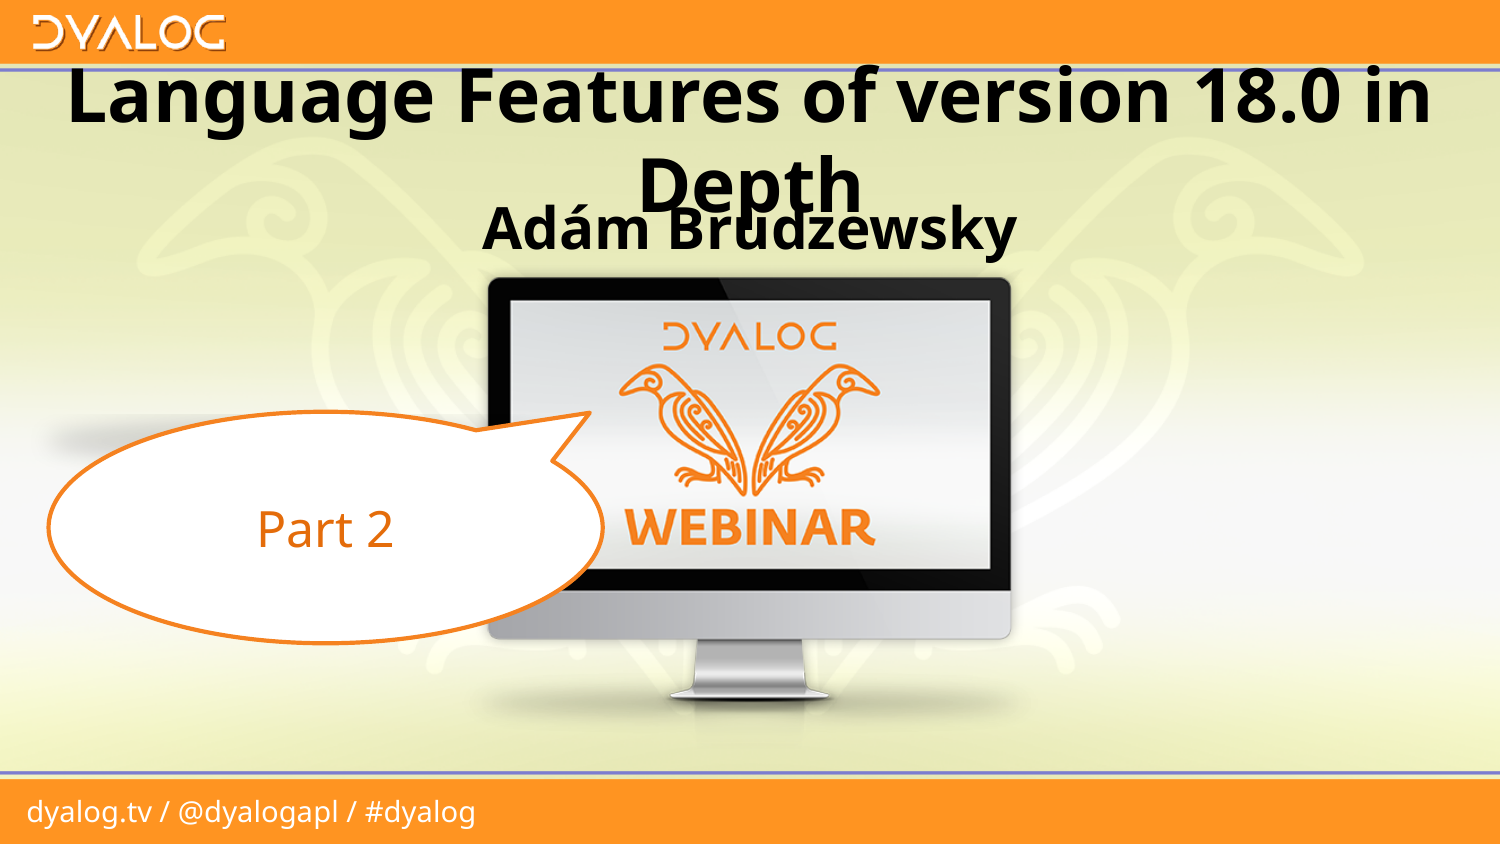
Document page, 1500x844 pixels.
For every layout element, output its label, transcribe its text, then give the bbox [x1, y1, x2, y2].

picture [0, 0, 1500, 74]
title Language Features of version 18.0 in Depth [0, 74, 1500, 185]
text_box Part 2 [46, 409, 457, 646]
list Adám Brudzewsky [0, 185, 1500, 267]
picture [0, 265, 1500, 844]
